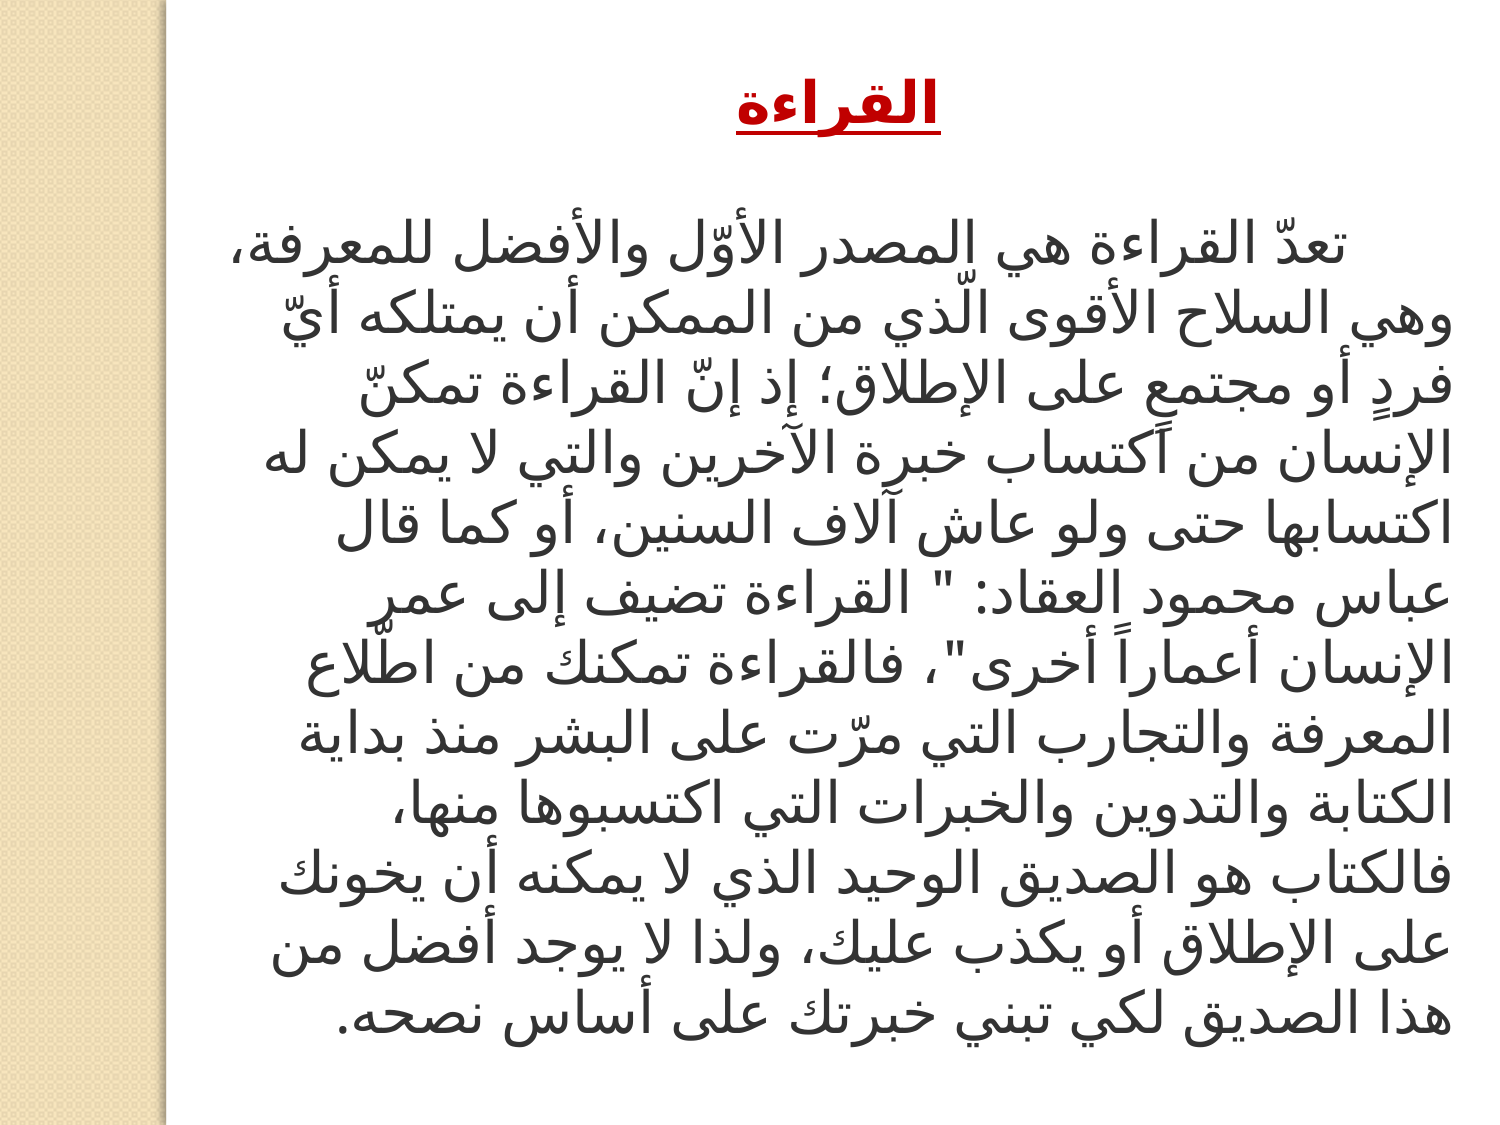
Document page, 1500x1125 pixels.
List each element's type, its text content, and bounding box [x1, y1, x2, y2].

text_box القراءة تعدّ القراءة هي المصدر الأوّل والأفضل للمعرفة، وهي السلاح الأقوى الّذي من الممكن أن يمتلكه أيّ فردٍ أو مجتمعٍ على الإطلاق؛ إذ إنّ القراءة تمكنّ الإنسان من اكتساب خبرة الآخرين والتي لا يمكن له اكتسابها حتى ولو عاش آلاف السنين، أو كما قال عباس محمود العقاد: " القراءة تضيف إلى عمر الإنسان أعماراً أخرى"، فالقراءة تمكنك من اطّلاع المعرفة والتجارب التي مرّت على البشر منذ بداية الكتابة والتدوين والخبرات التي اكتسبوها منها، فالكتاب هو الصديق الوحيد الذي لا يمكنه أن يخونك على الإطلاق أو يكذب عليك، ولذا لا يوجد أفضل من هذا الصديق لكي تبني خبرتك على أساس نصحه. [206, 57, 1471, 1125]
